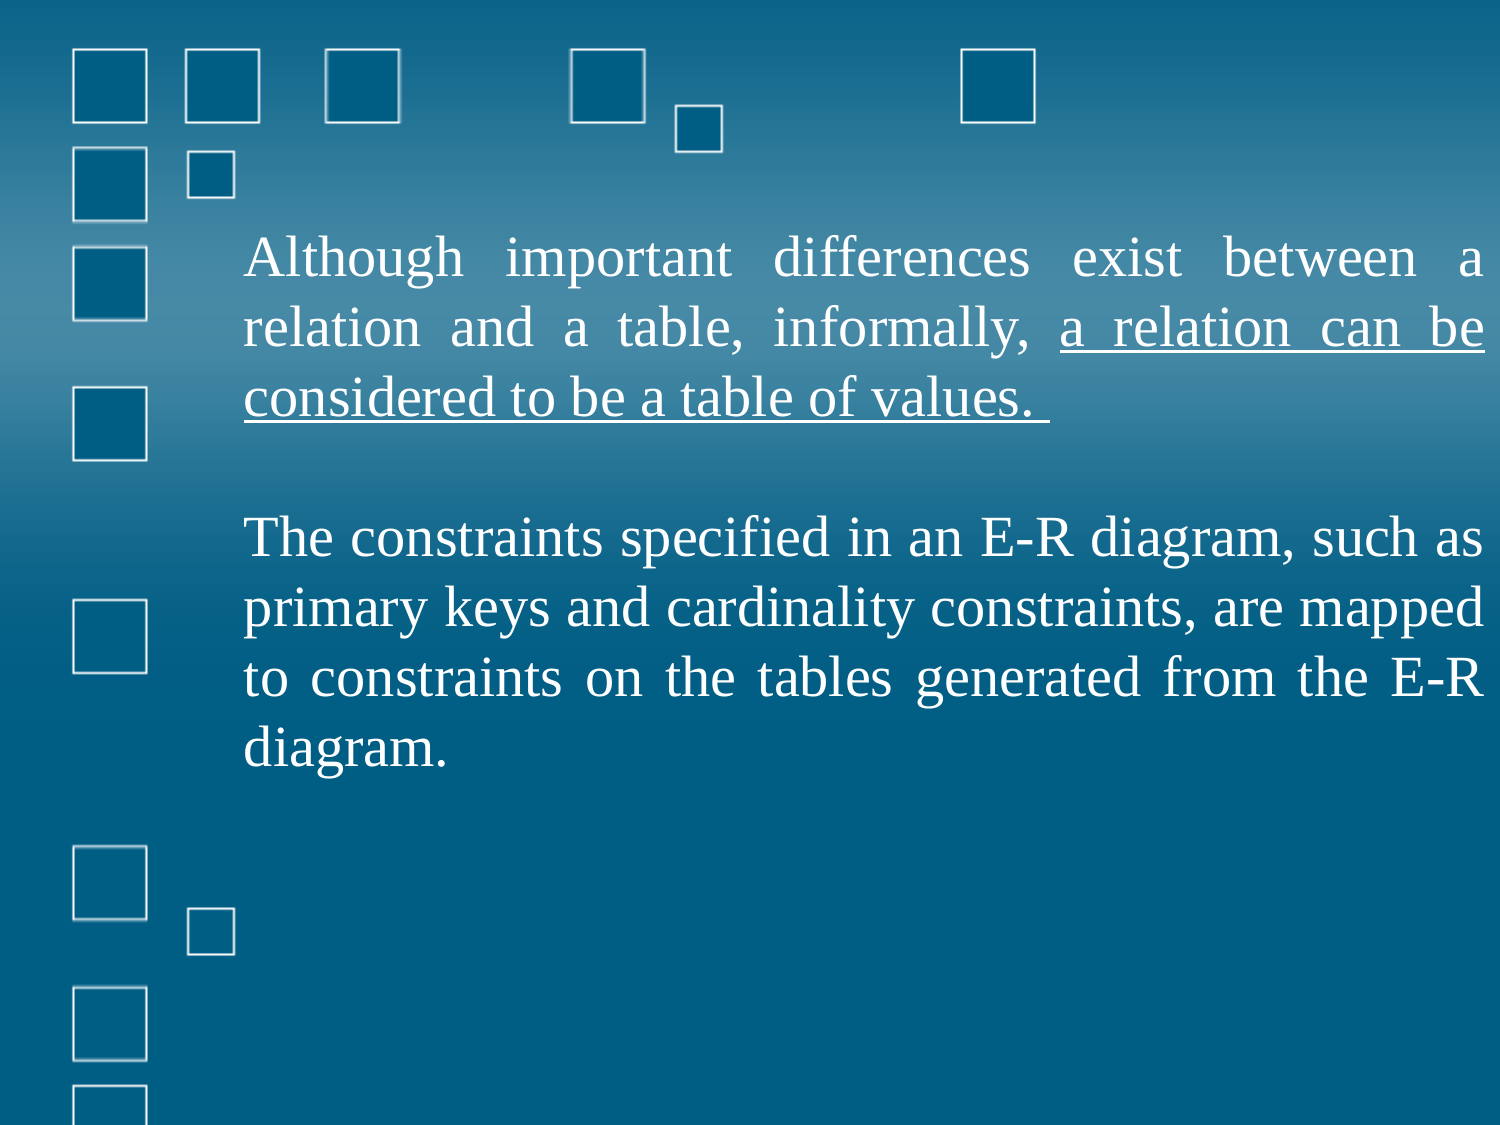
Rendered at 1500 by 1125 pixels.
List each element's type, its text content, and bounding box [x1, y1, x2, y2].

picture [72, 845, 147, 922]
picture [72, 985, 147, 1062]
picture [72, 599, 147, 674]
picture [72, 1085, 147, 1125]
picture [187, 908, 235, 956]
text_box Although important differences exist between a relation and a table, informally, a relation can be considered to be a table of values. The constraints specified in an E-R diagram, such as primary keys and cardinality constraints, are mapped to constraints on the tables generated from the E-R diagram. [229, 210, 1500, 786]
picture [0, 11, 1500, 578]
